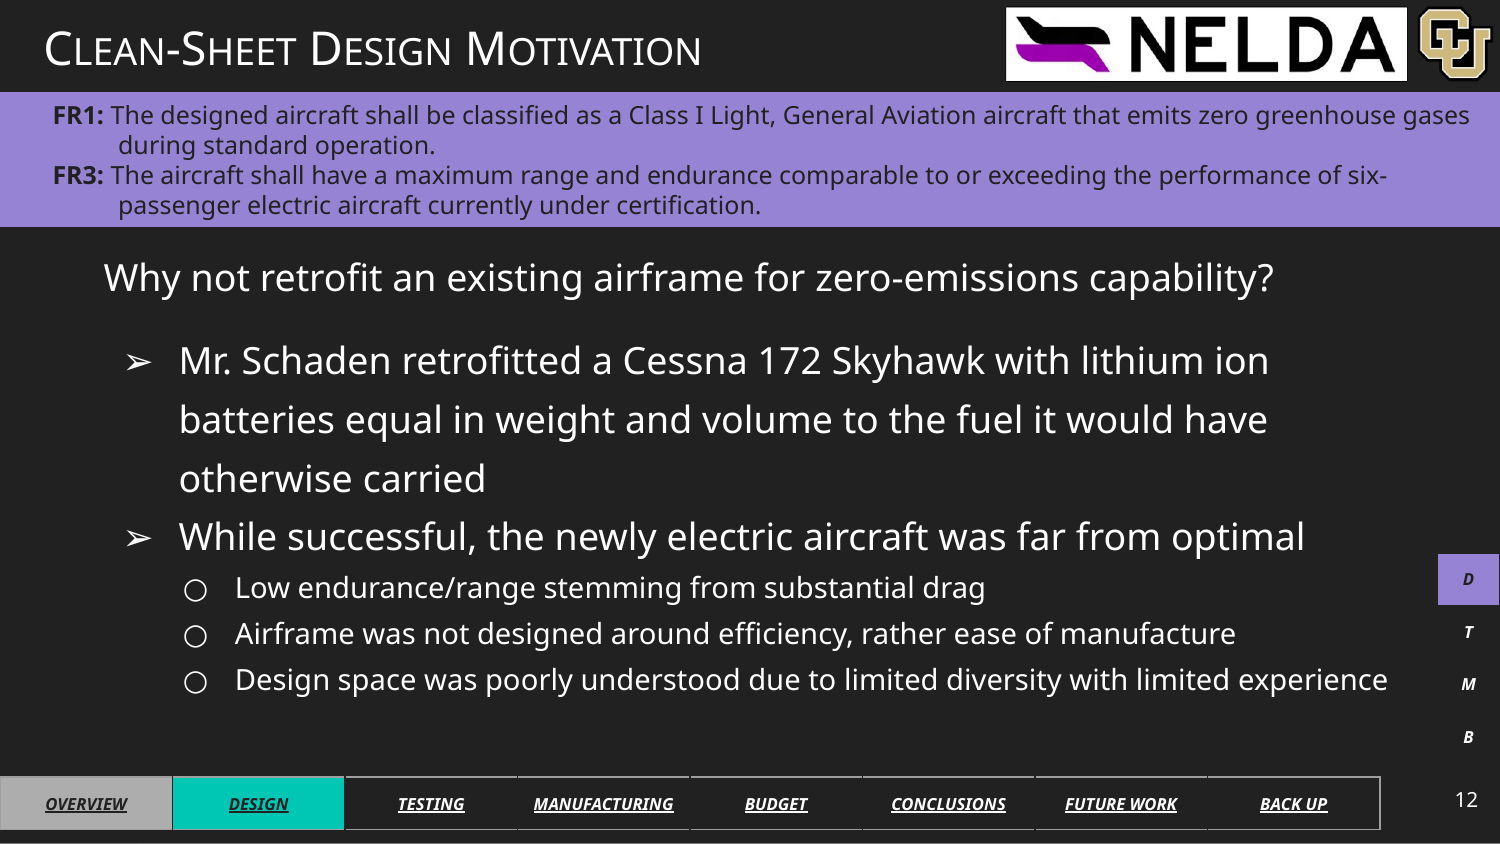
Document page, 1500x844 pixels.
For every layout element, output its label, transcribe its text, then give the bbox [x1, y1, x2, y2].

table_header MANUFACTURING [518, 778, 689, 829]
table_header BACK UP [1208, 778, 1379, 829]
table_header FUTURE WORK [1036, 778, 1207, 829]
list Why not retrofit an existing airframe for zero-emissions capability? Mr. Schaden retrofitted a Cessna 172 Skyhawk with lithium ion batteries equal in weight and volume to the fuel it would have otherwise carried While successful, the newly electric aircraft was far from optimal Low endurance/range stemming from substantial drag Airframe was not designed around efficiency, rather ease of manufacture Design space was poorly understood due to limited diversity with limited experience [51, 228, 1449, 750]
title CLEAN-SHEET DESIGN MOTIVATION [0, 0, 1398, 92]
table_cell T [1438, 606, 1499, 657]
table_header OVERVIEW [1, 778, 172, 829]
table_header TESTING [346, 778, 517, 829]
slide_number 12 [1432, 766, 1500, 832]
picture [1398, 0, 1500, 92]
table_header CONCLUSIONS [863, 778, 1034, 829]
table_header DESIGN [173, 778, 344, 829]
table_header D [1438, 554, 1499, 605]
text_box FR1: The designed aircraft shall be classified as a Class I Light, General Aviation aircraft that emits zero greenhouse gases during standard operation. FR3: The aircraft shall have a maximum range and endurance comparable to or exceeding the performance of six-passenger electric aircraft currently under certification. [0, 92, 1500, 227]
picture [0, 227, 1500, 844]
table_header BUDGET [691, 778, 862, 829]
table_cell M [1438, 659, 1499, 710]
table_cell B [1438, 711, 1499, 762]
